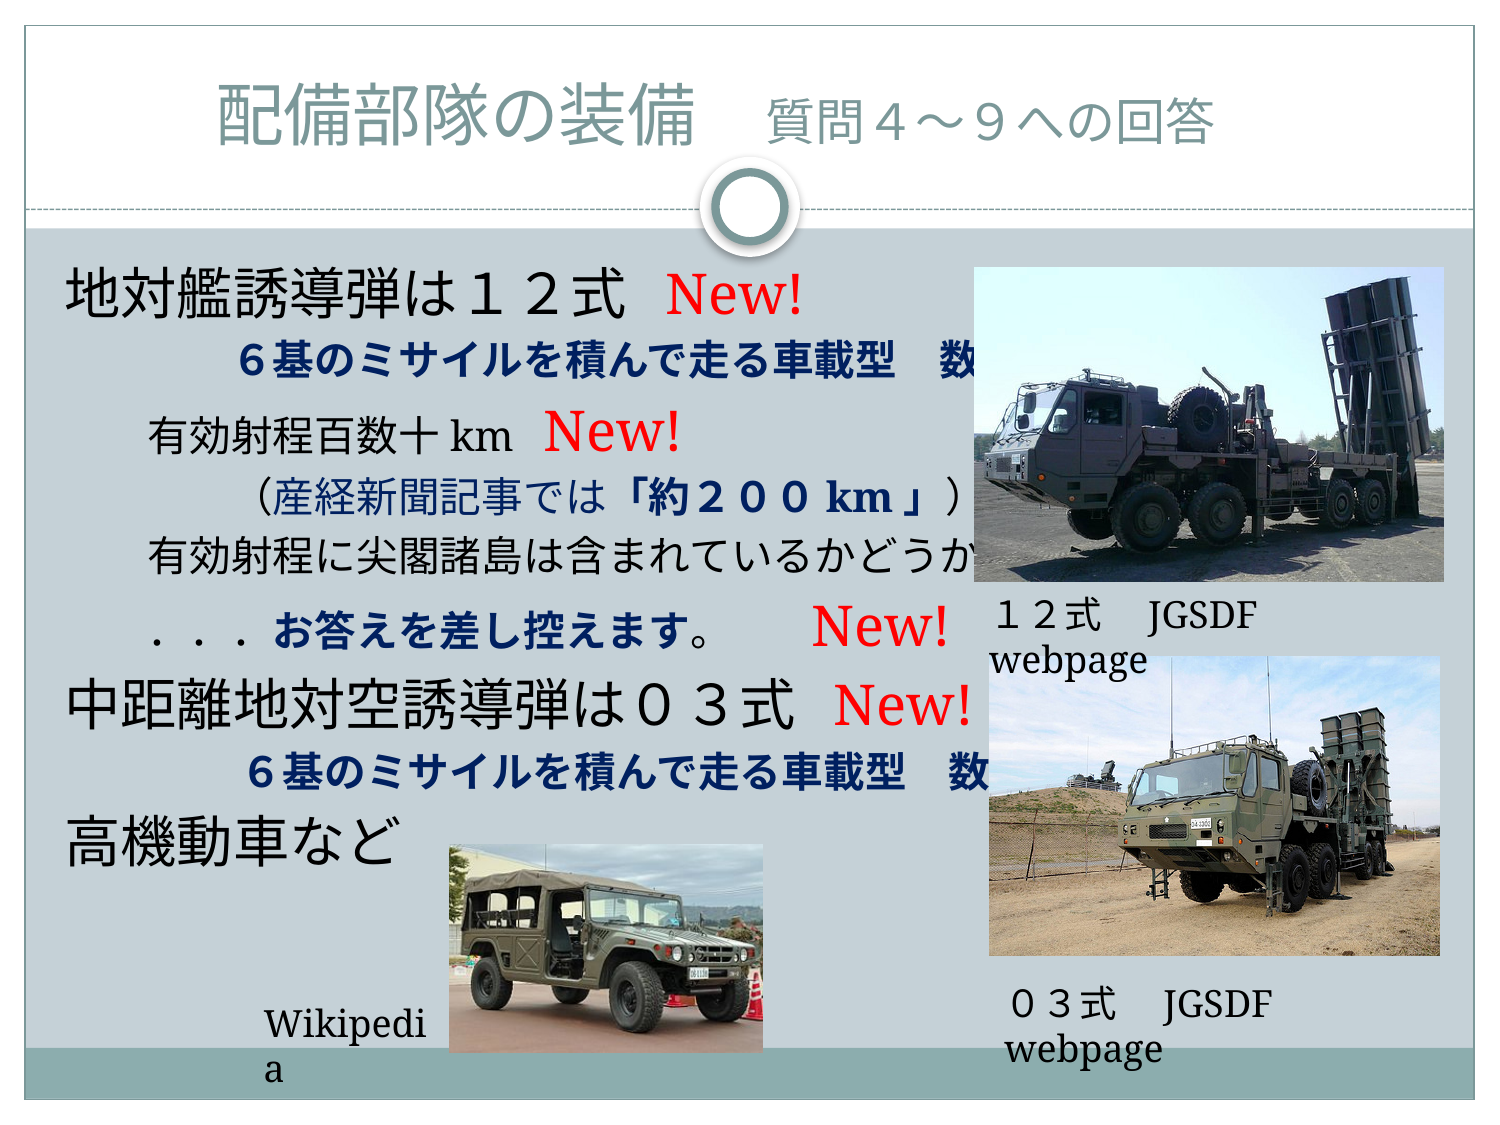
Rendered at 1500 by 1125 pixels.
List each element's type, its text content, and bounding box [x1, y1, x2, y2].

list 地対艦誘導弾は１２式 New! ６基のミサイルを積んで走る車載型 数台 有効射程百数十km New! （産経新聞記事では「約２００km」） 有効射程に尖閣諸島は含まれているかどうか、 ．．．お答えを差し控えます。 New! 中距離地対空誘導弾は０３式 New! ６基のミサイルを積んで走る車載型 数台 高機動車など [49, 250, 1445, 1001]
picture [449, 844, 763, 1054]
title 配備部隊の装備 質問４～９への回答 [49, 37, 1450, 162]
text_box １２式 JGSDF webpage [974, 592, 1440, 689]
text_box ０３式 JGSDF webpage [989, 972, 1444, 1078]
picture [974, 266, 1444, 582]
picture [989, 656, 1440, 956]
text_box Wikipedia [248, 992, 450, 1098]
